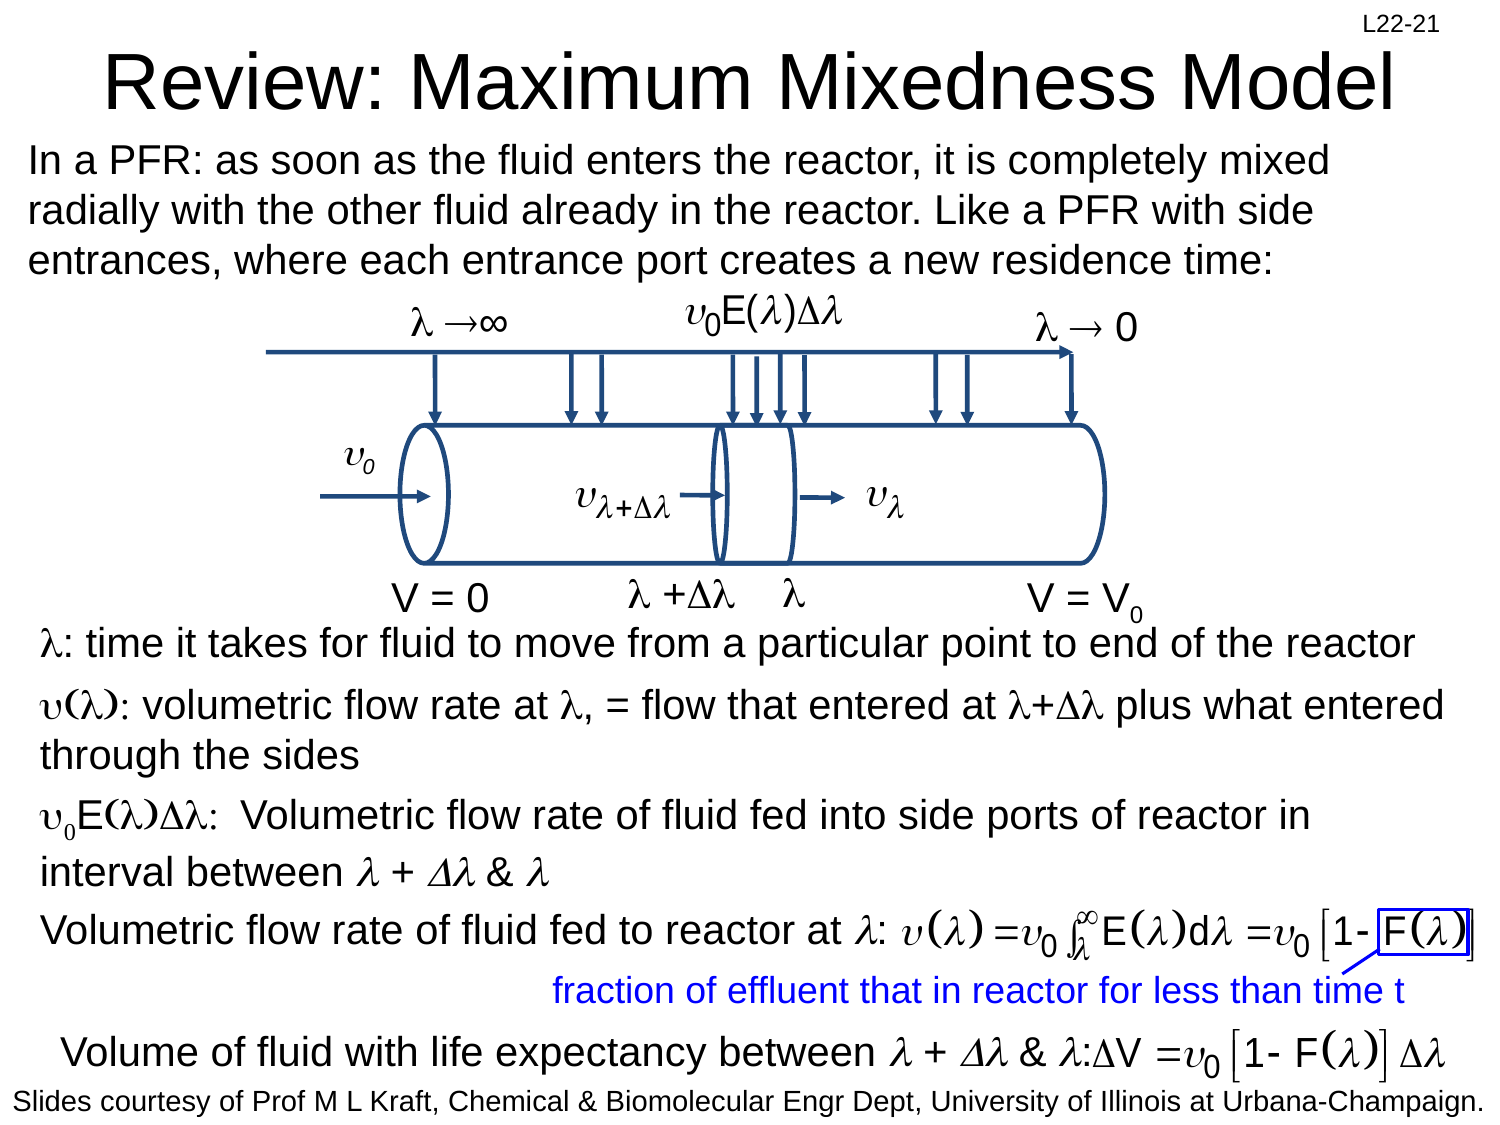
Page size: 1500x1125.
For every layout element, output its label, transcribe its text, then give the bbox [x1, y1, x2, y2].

text_box [726, 354, 740, 425]
text_box  [767, 558, 832, 624]
text_box u0E(l)Dl: Volumetric flow rate of fluid fed into side ports of reactor in interval between  +  &  [24, 786, 1459, 895]
text_box V = 0 [376, 563, 505, 608]
text_box [320, 490, 431, 503]
text_box [679, 489, 725, 502]
text_box Volumetric flow rate of fluid fed to reactor at : [24, 895, 898, 961]
text_box fraction of effluent that in reactor for less than time t [537, 958, 1438, 1018]
text_box  +Dl [612, 564, 751, 608]
text_box [399, 425, 1105, 564]
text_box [899, 895, 1486, 967]
text_box : time it takes for fluid to move from a particular point to end of the reactor [24, 608, 1446, 670]
text_box [774, 353, 787, 425]
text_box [1088, 1024, 1451, 1089]
text_box u(l): volumetric flow rate at l, = flow that entered at l+Dl plus what entered through the sides [24, 670, 1500, 786]
text_box   0 [1020, 292, 1154, 357]
text_box  ∞ [395, 287, 524, 353]
text_box [798, 355, 811, 425]
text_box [573, 469, 676, 524]
text_box [1065, 357, 1078, 425]
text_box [864, 469, 909, 524]
text_box [595, 354, 608, 425]
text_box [683, 287, 847, 342]
text_box Volume of fluid with life expectancy between  +  & : [45, 1017, 1108, 1083]
text_box [428, 354, 442, 425]
text_box [929, 353, 943, 425]
text_box [799, 491, 845, 504]
text_box [961, 354, 974, 425]
title Review: Maximum Mixedness Model [0, 21, 1500, 134]
text_box V = V0 [1012, 563, 1159, 608]
text_box [565, 354, 578, 425]
table_header 6 [400, 425, 449, 563]
text_box [750, 356, 763, 425]
list In a PFR: as soon as the fluid enters the reactor, it is completely mixed radially with the other fluid already in the reactor. Like a PFR with side entrances, where each entrance port creates a new residence time: [12, 125, 1488, 313]
text_box u0 [326, 420, 390, 487]
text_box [1341, 948, 1380, 975]
